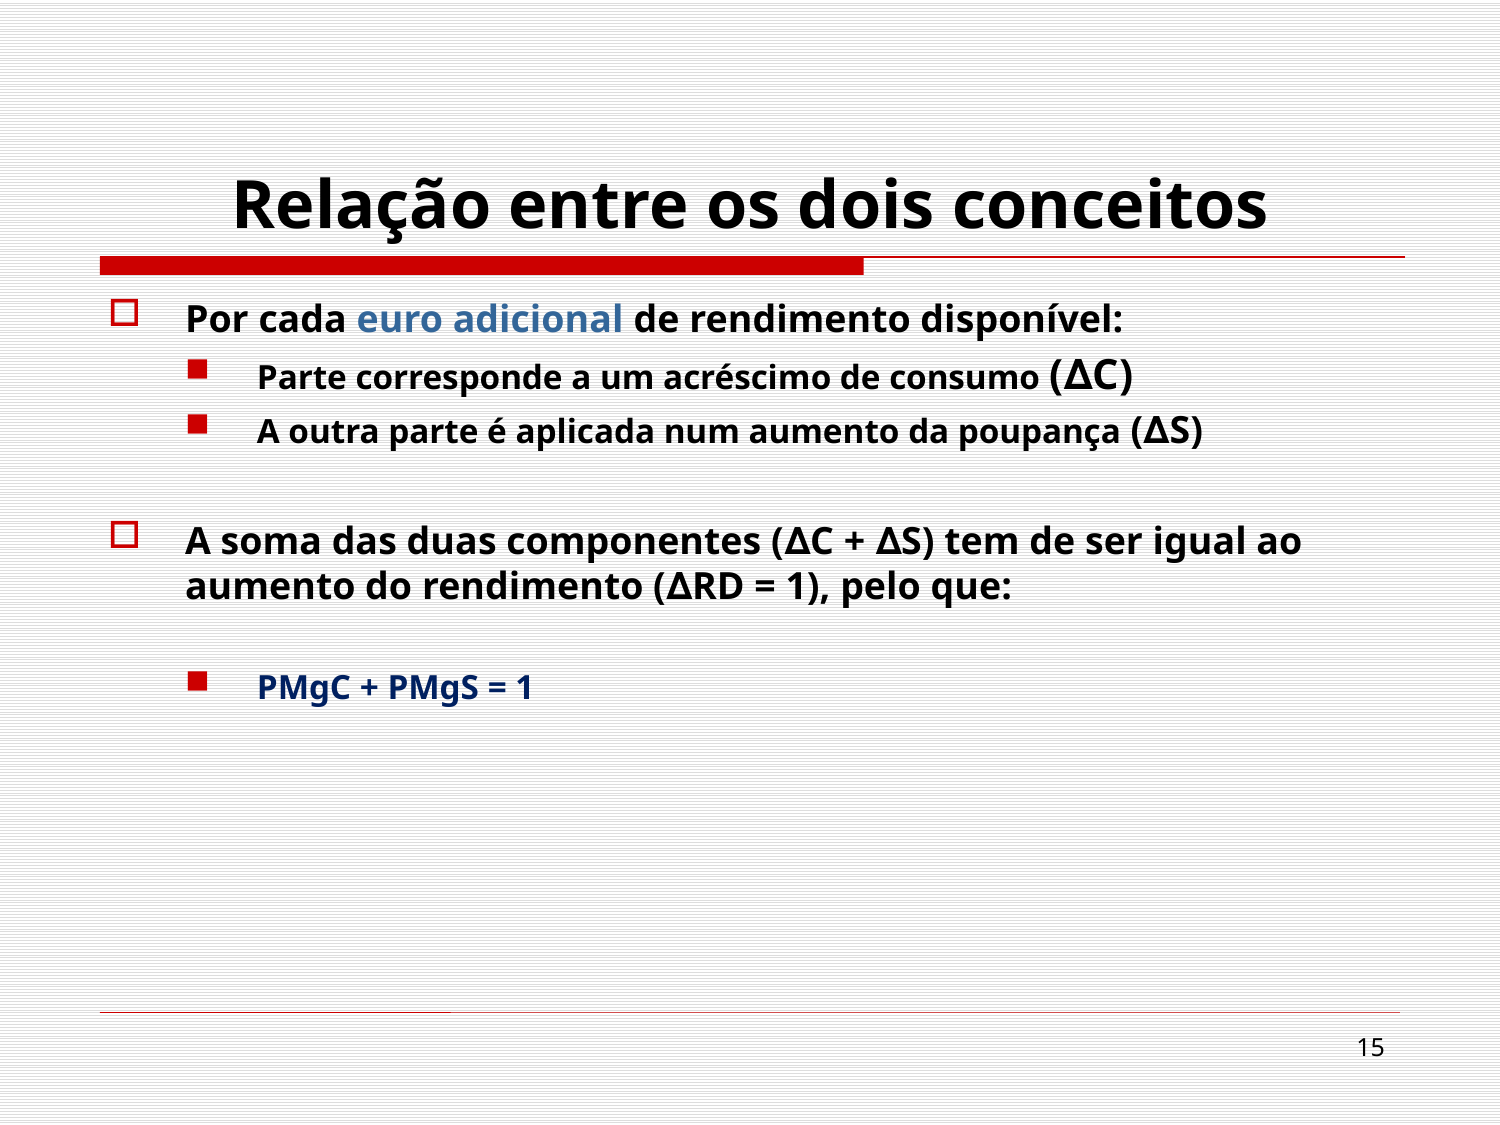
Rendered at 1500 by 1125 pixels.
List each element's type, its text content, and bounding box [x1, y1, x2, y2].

title Relação entre os dois conceitos [94, 50, 1407, 250]
slide_number 15 [1074, 1024, 1400, 1103]
list Por cada euro adicional de rendimento disponível: Parte corresponde a um acréscimo de consumo (∆C) A outra parte é aplicada num aumento da poupança (∆S) A soma das duas componentes (∆C + ∆S) tem de ser igual ao aumento do rendimento (∆RD = 1), pelo que: PMgC + PMgS = 1 [92, 287, 1406, 988]
